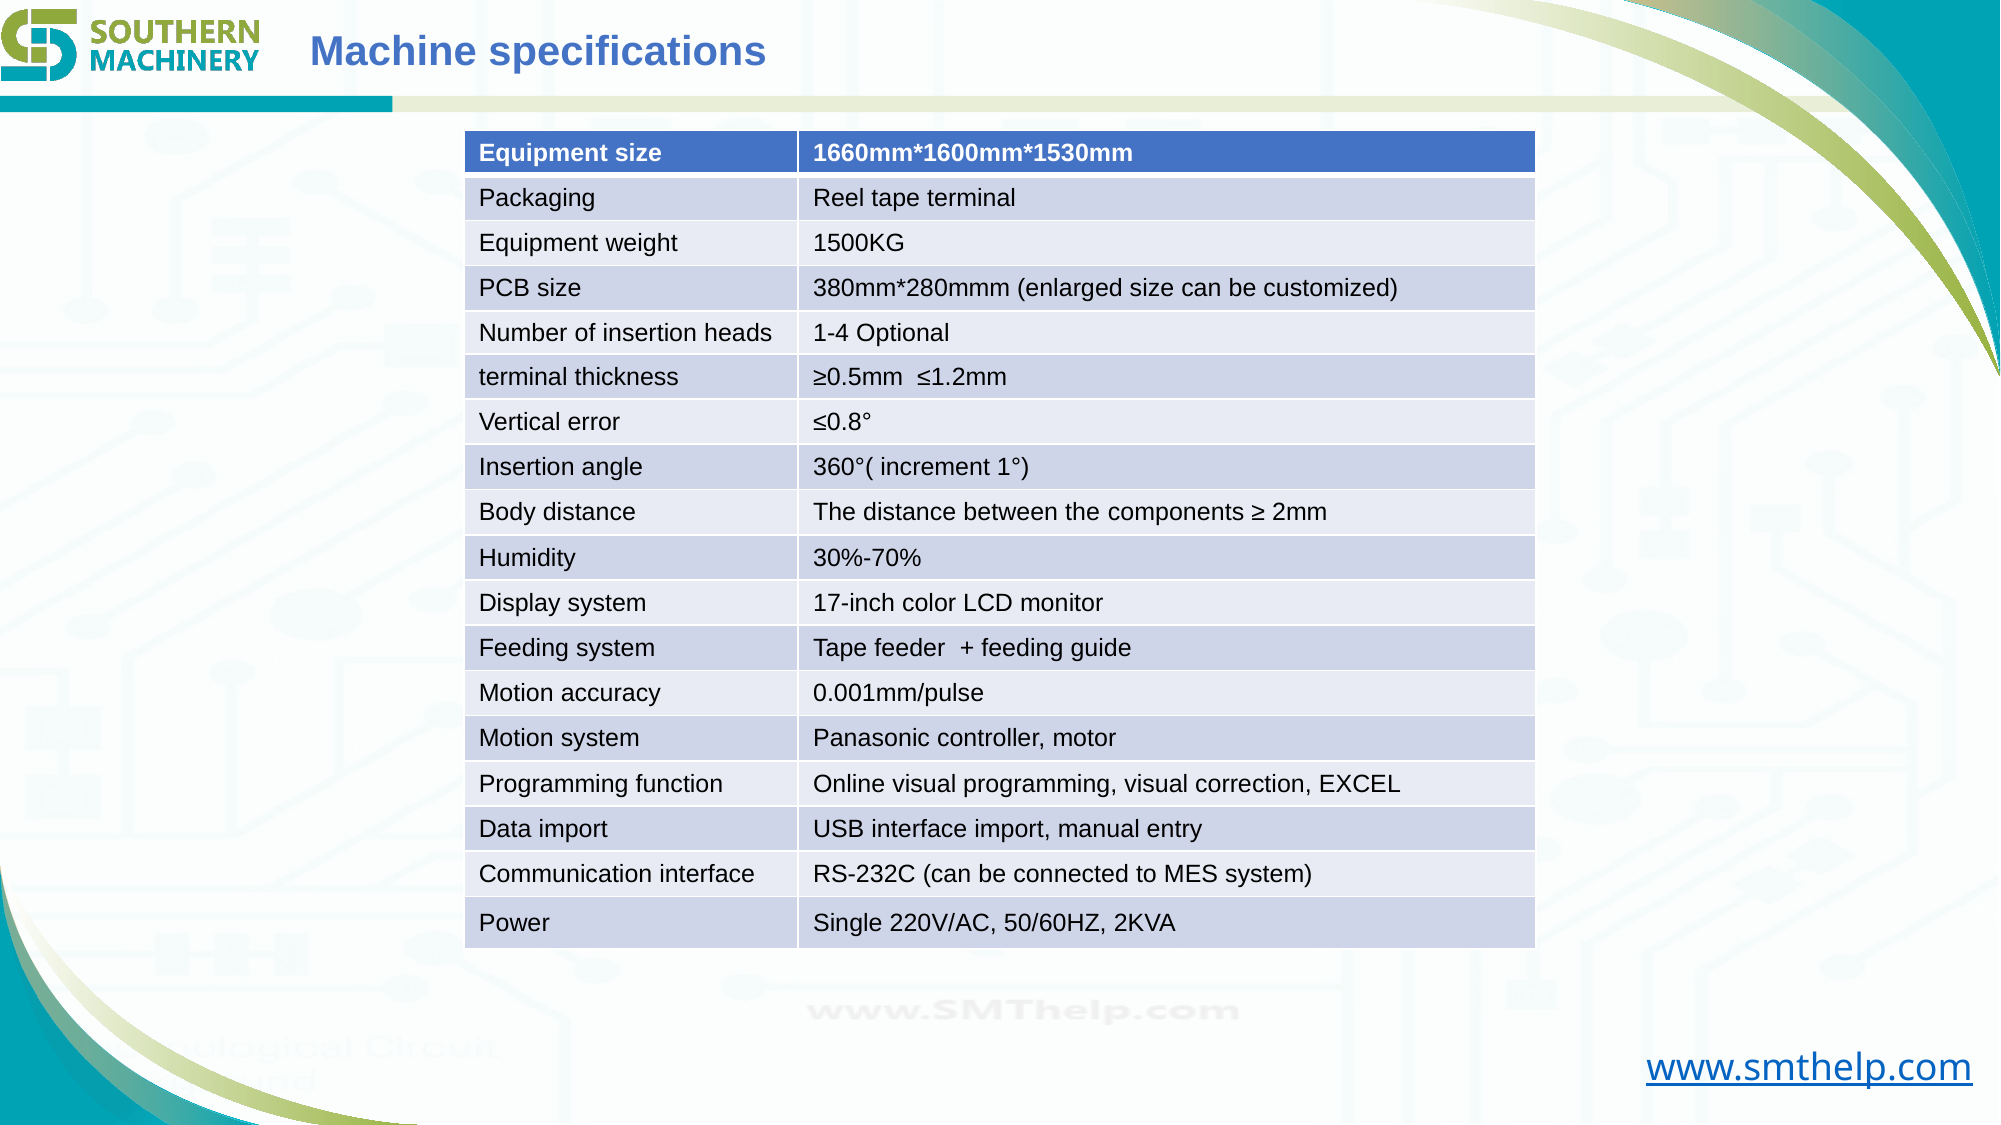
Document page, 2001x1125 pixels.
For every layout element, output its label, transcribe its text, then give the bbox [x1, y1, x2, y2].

table_cell Number of insertion heads [465, 312, 797, 353]
table_cell Equipment weight [465, 221, 797, 265]
table_cell 360°( increment 1°) [799, 445, 1535, 489]
table_cell Packaging [465, 178, 797, 220]
table_cell Power [465, 897, 797, 948]
table_header 1660mm*1600mm*1530mm [799, 131, 1535, 172]
table_cell Motion system [465, 716, 797, 760]
table_cell Display system [465, 581, 797, 624]
table_cell 0.001mm/pulse [799, 671, 1535, 715]
table_cell RS-232C (can be connected to MES system) [799, 852, 1535, 896]
table_cell Reel tape terminal [799, 178, 1535, 220]
picture [1, 9, 259, 81]
table_cell terminal thickness [465, 355, 797, 398]
table_cell Humidity [465, 536, 797, 579]
table_cell Programming function [465, 762, 797, 805]
table_cell The distance between the components ≥ 2mm [799, 490, 1535, 534]
table_cell 17-inch color LCD monitor [799, 581, 1535, 624]
table_cell 1-4 Optional [799, 312, 1535, 353]
table_cell 380mm*280mmm (enlarged size can be customized) [799, 266, 1535, 310]
table_cell 30%-70% [799, 536, 1535, 579]
table_header Equipment size [465, 131, 797, 172]
table_cell Feeding system [465, 626, 797, 670]
table_cell Motion accuracy [465, 671, 797, 715]
table_cell Tape feeder + feeding guide [799, 626, 1535, 670]
table_cell 1500KG [799, 221, 1535, 265]
table_cell Data import [465, 807, 797, 850]
table_cell USB interface import, manual entry [799, 807, 1535, 850]
table_cell Panasonic controller, motor [799, 716, 1535, 760]
table_cell ≤0.8° [799, 400, 1535, 443]
table_cell Online visual programming, visual correction, EXCEL [799, 762, 1535, 805]
table_cell Single 220V/AC, 50/60HZ, 2KVA [799, 897, 1535, 948]
text_box Machine specifications [295, 16, 952, 82]
table_cell PCB size [465, 266, 797, 310]
table_cell Body distance [465, 490, 797, 534]
table_cell Vertical error [465, 400, 797, 443]
table_cell Communication interface [465, 852, 797, 896]
table_cell ≥0.5mm ≤1.2mm [799, 355, 1535, 398]
table_cell Insertion angle [465, 445, 797, 489]
